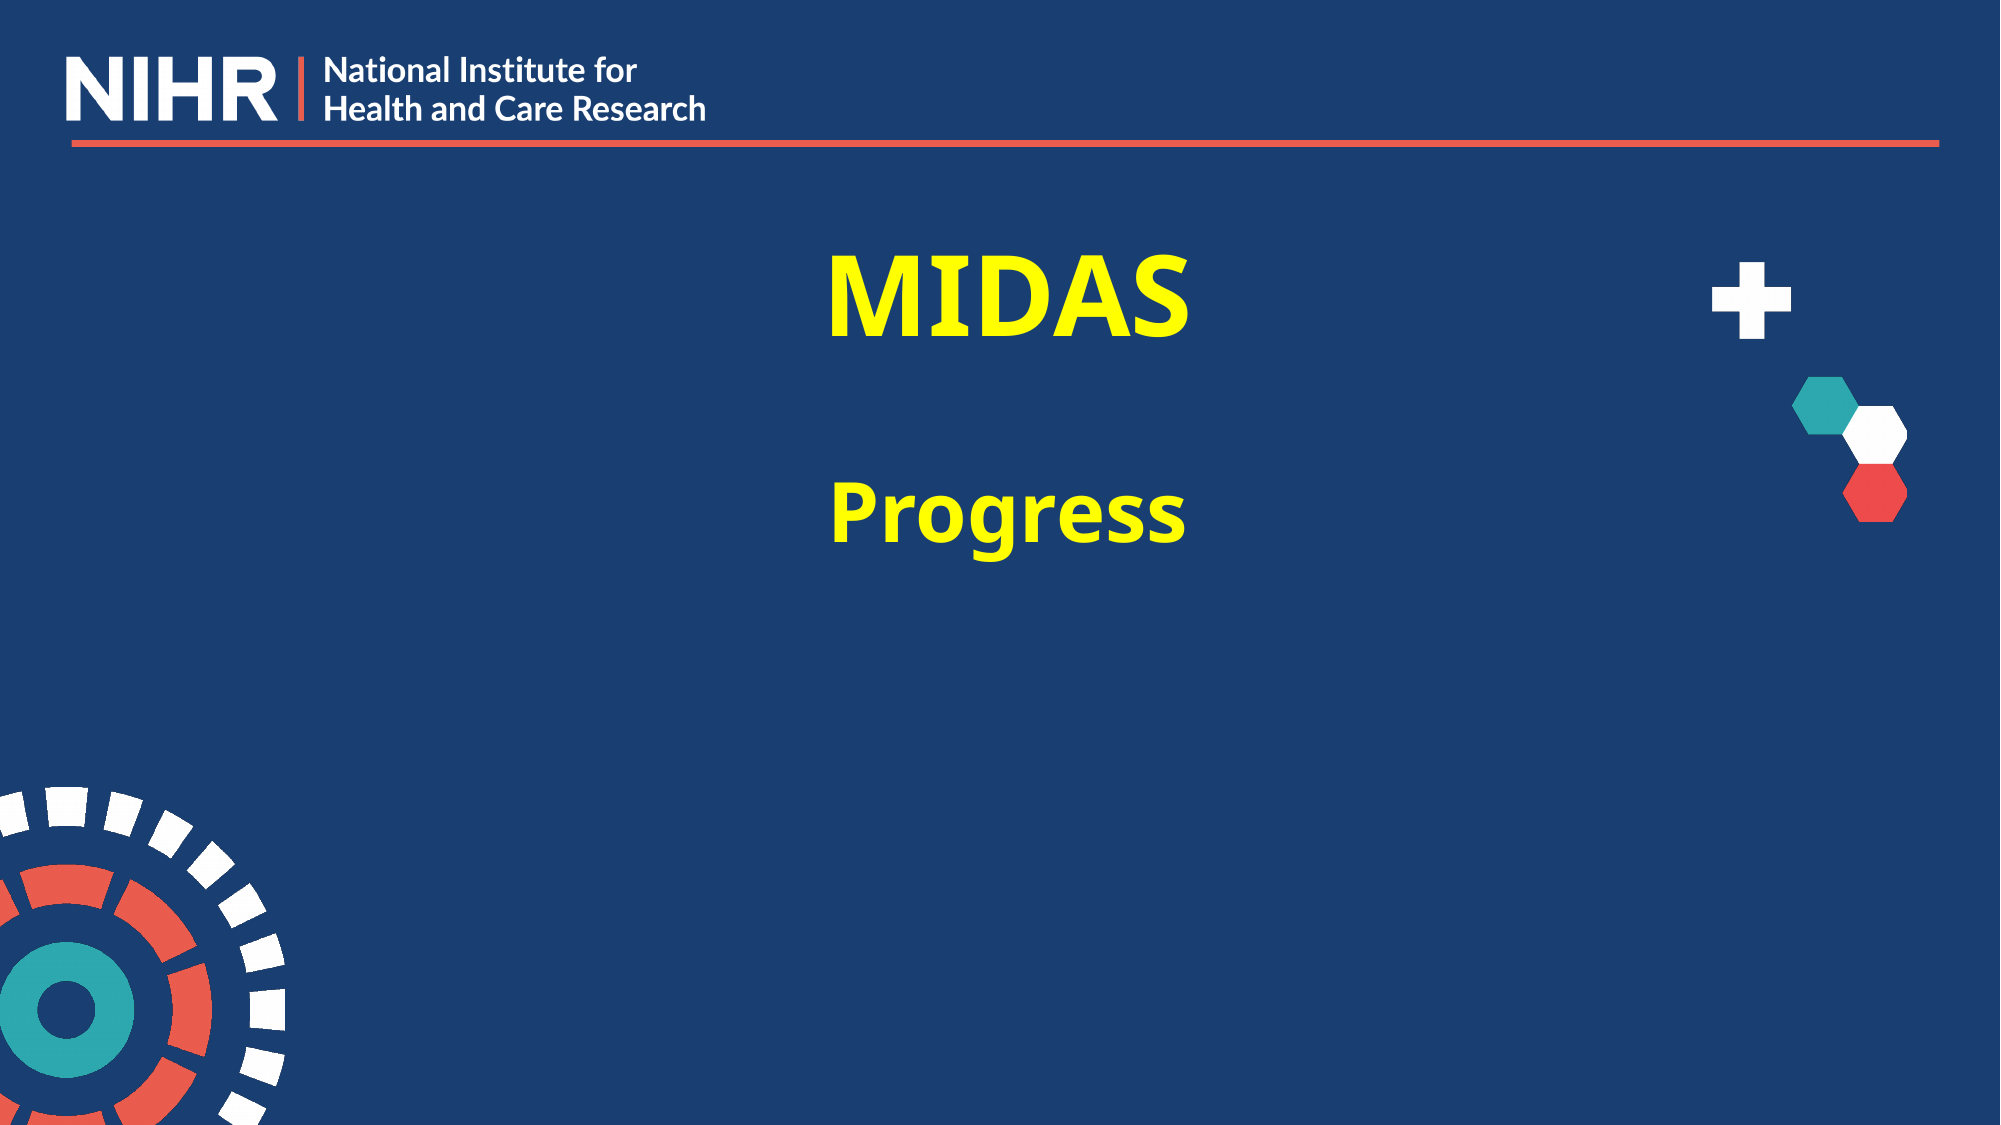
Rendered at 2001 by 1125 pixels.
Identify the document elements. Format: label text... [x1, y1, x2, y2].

text_box MIDAS Progress [0, 216, 2000, 642]
picture [0, 642, 2000, 1125]
picture [0, 0, 2000, 216]
